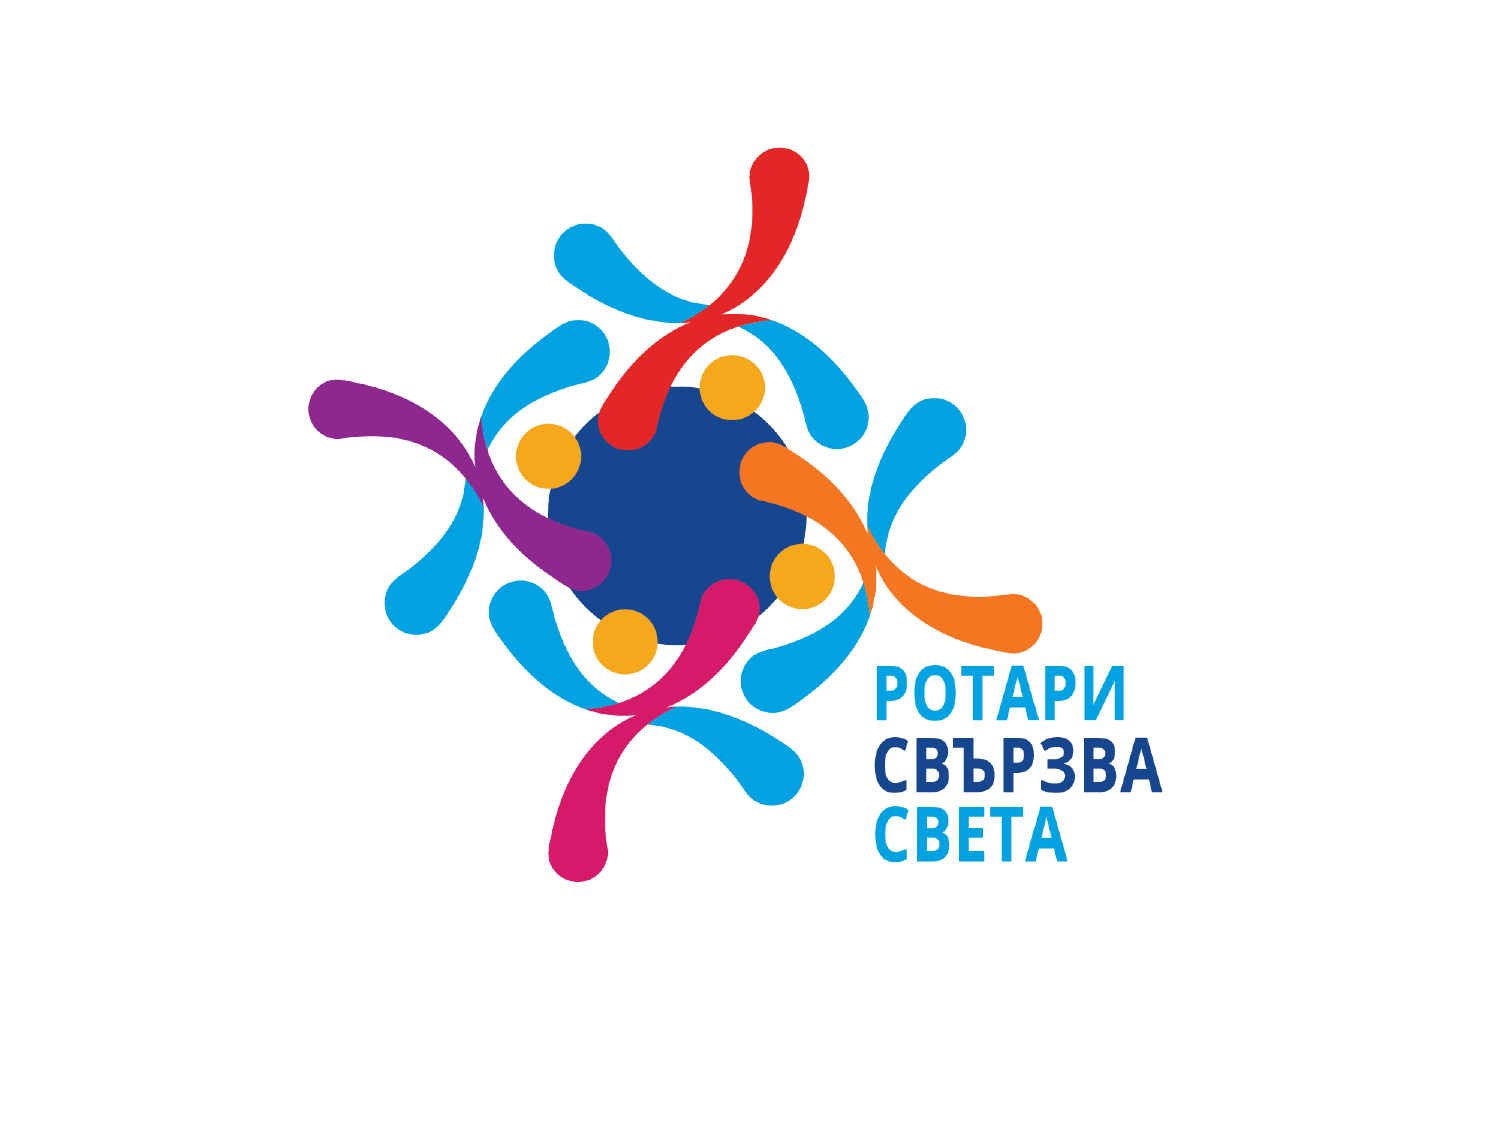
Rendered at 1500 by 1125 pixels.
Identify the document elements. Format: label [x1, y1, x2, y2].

picture [190, 13, 1316, 1125]
